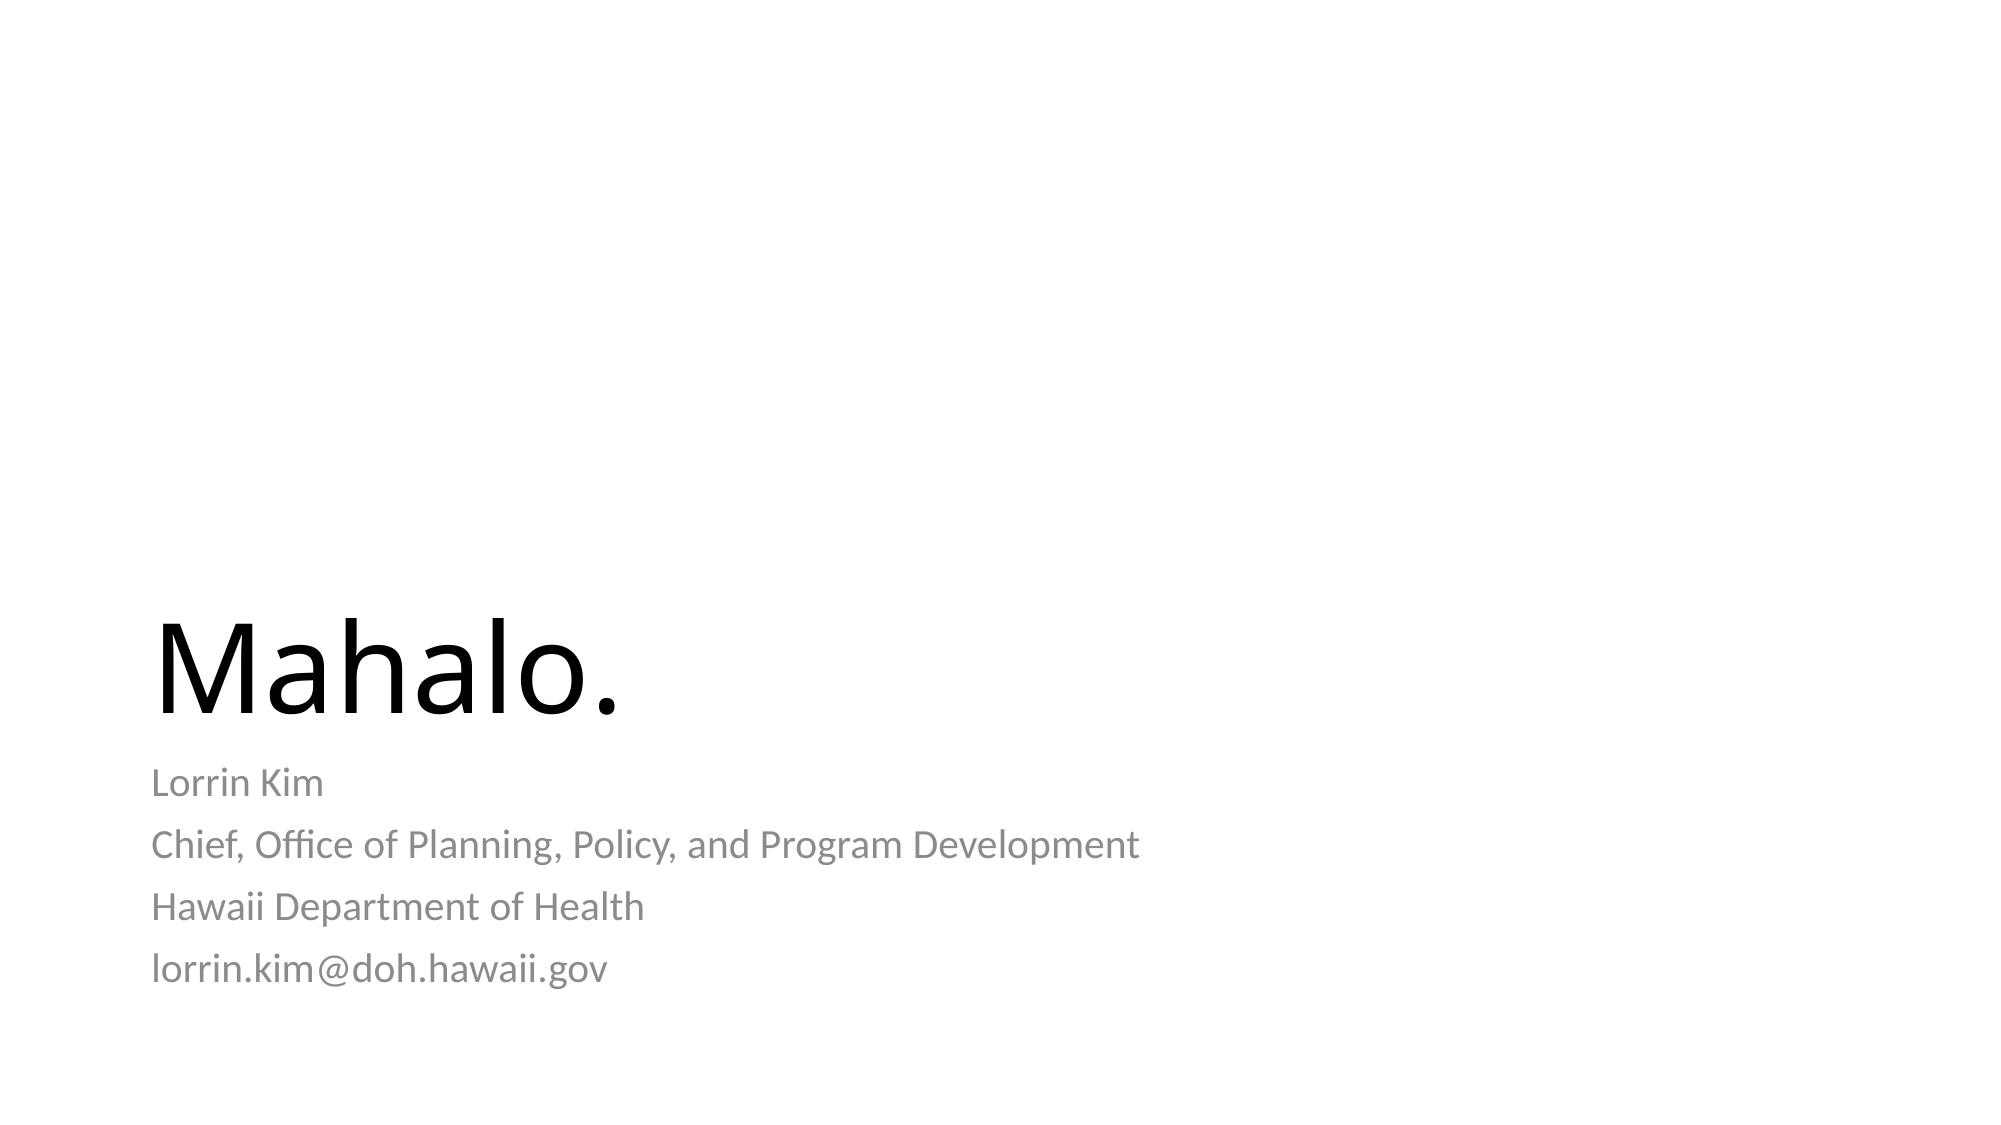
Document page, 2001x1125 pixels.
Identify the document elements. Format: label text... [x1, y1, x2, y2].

title Mahalo. [136, 280, 1862, 749]
list Lorrin Kim Chief, Office of Planning, Policy, and Program Development Hawaii Department of Health lorrin.kim@doh.hawaii.gov [136, 752, 1862, 999]
